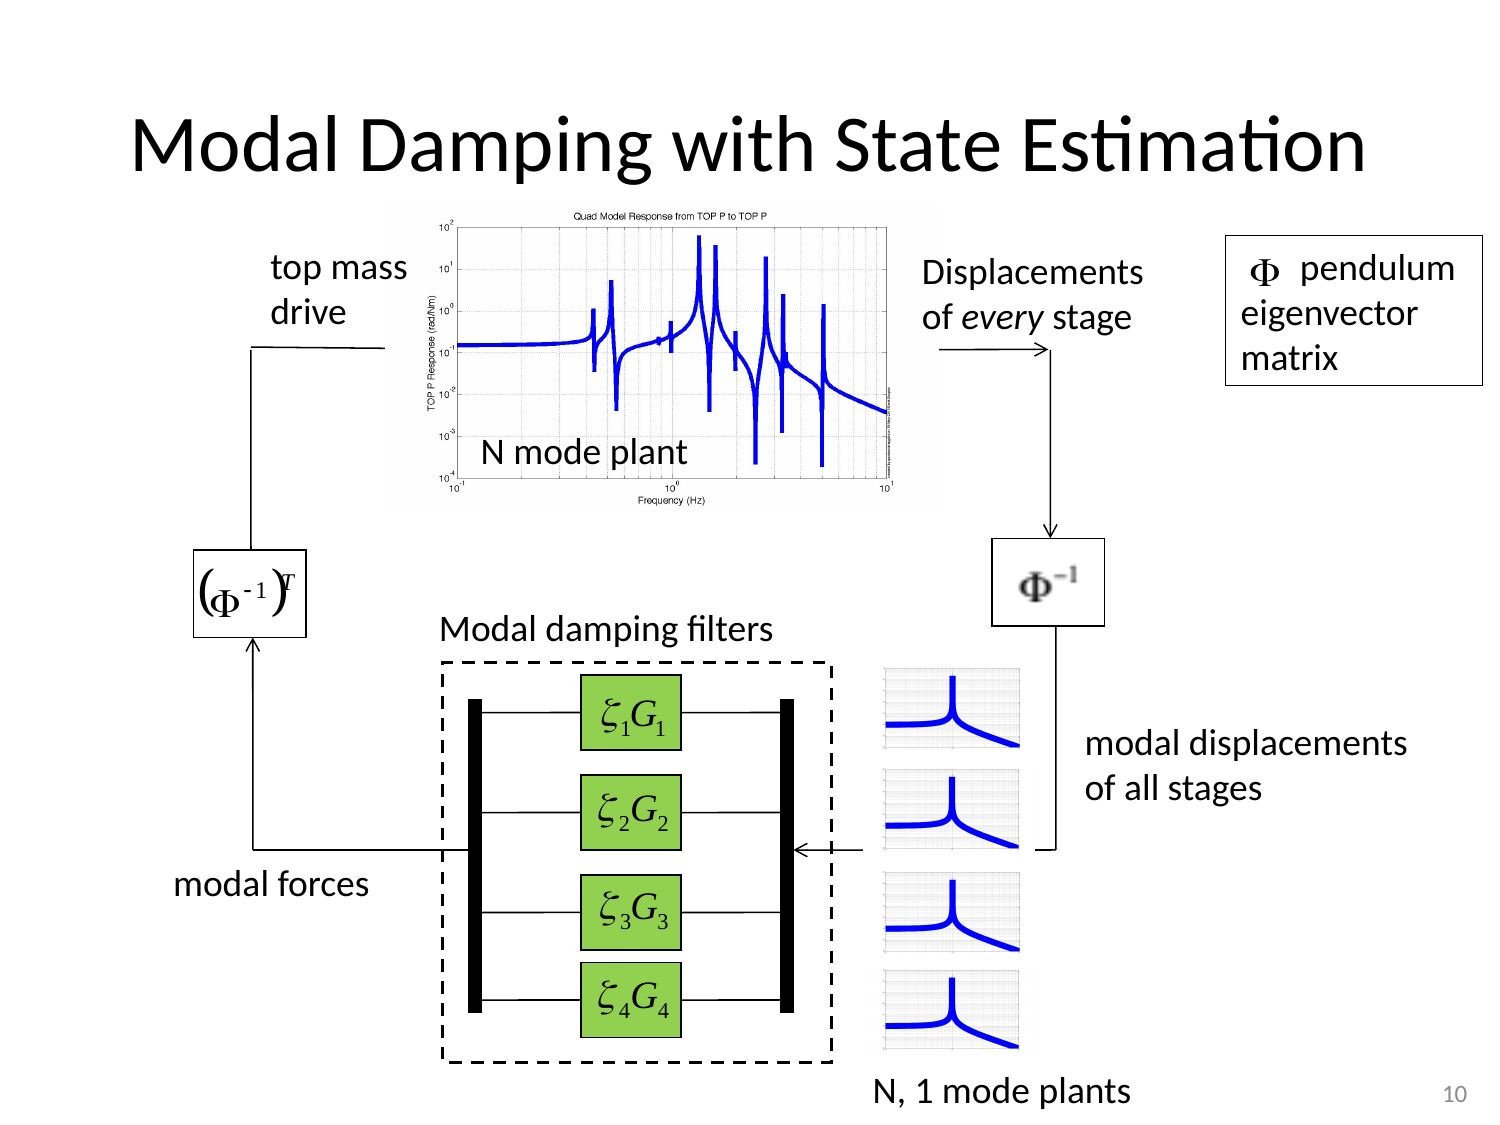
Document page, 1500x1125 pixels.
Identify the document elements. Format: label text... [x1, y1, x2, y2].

picture [384, 204, 939, 513]
slide_number 10 [1425, 1062, 1483, 1123]
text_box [594, 687, 673, 743]
text_box Displacements of every stage [944, 239, 1159, 345]
title Modal Damping with State Estimation [75, 45, 1425, 233]
text_box top mass drive [255, 234, 379, 340]
text_box N, 1 mode plants [857, 1058, 1164, 1119]
text_box [992, 538, 1105, 626]
text_box [1043, 349, 1058, 538]
text_box modal forces [158, 851, 385, 912]
picture [863, 865, 1036, 962]
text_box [593, 880, 674, 940]
text_box modal displacements of all stages [1069, 710, 1424, 816]
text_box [1014, 556, 1083, 608]
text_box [1225, 235, 1483, 388]
text_box [944, 345, 1049, 357]
picture [863, 762, 1035, 859]
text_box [193, 562, 307, 635]
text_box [591, 969, 676, 1026]
picture [863, 963, 1035, 1060]
text_box [193, 549, 306, 561]
text_box [442, 662, 832, 1063]
text_box Modal damping filters [424, 596, 858, 656]
picture [863, 661, 1036, 758]
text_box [591, 782, 676, 838]
